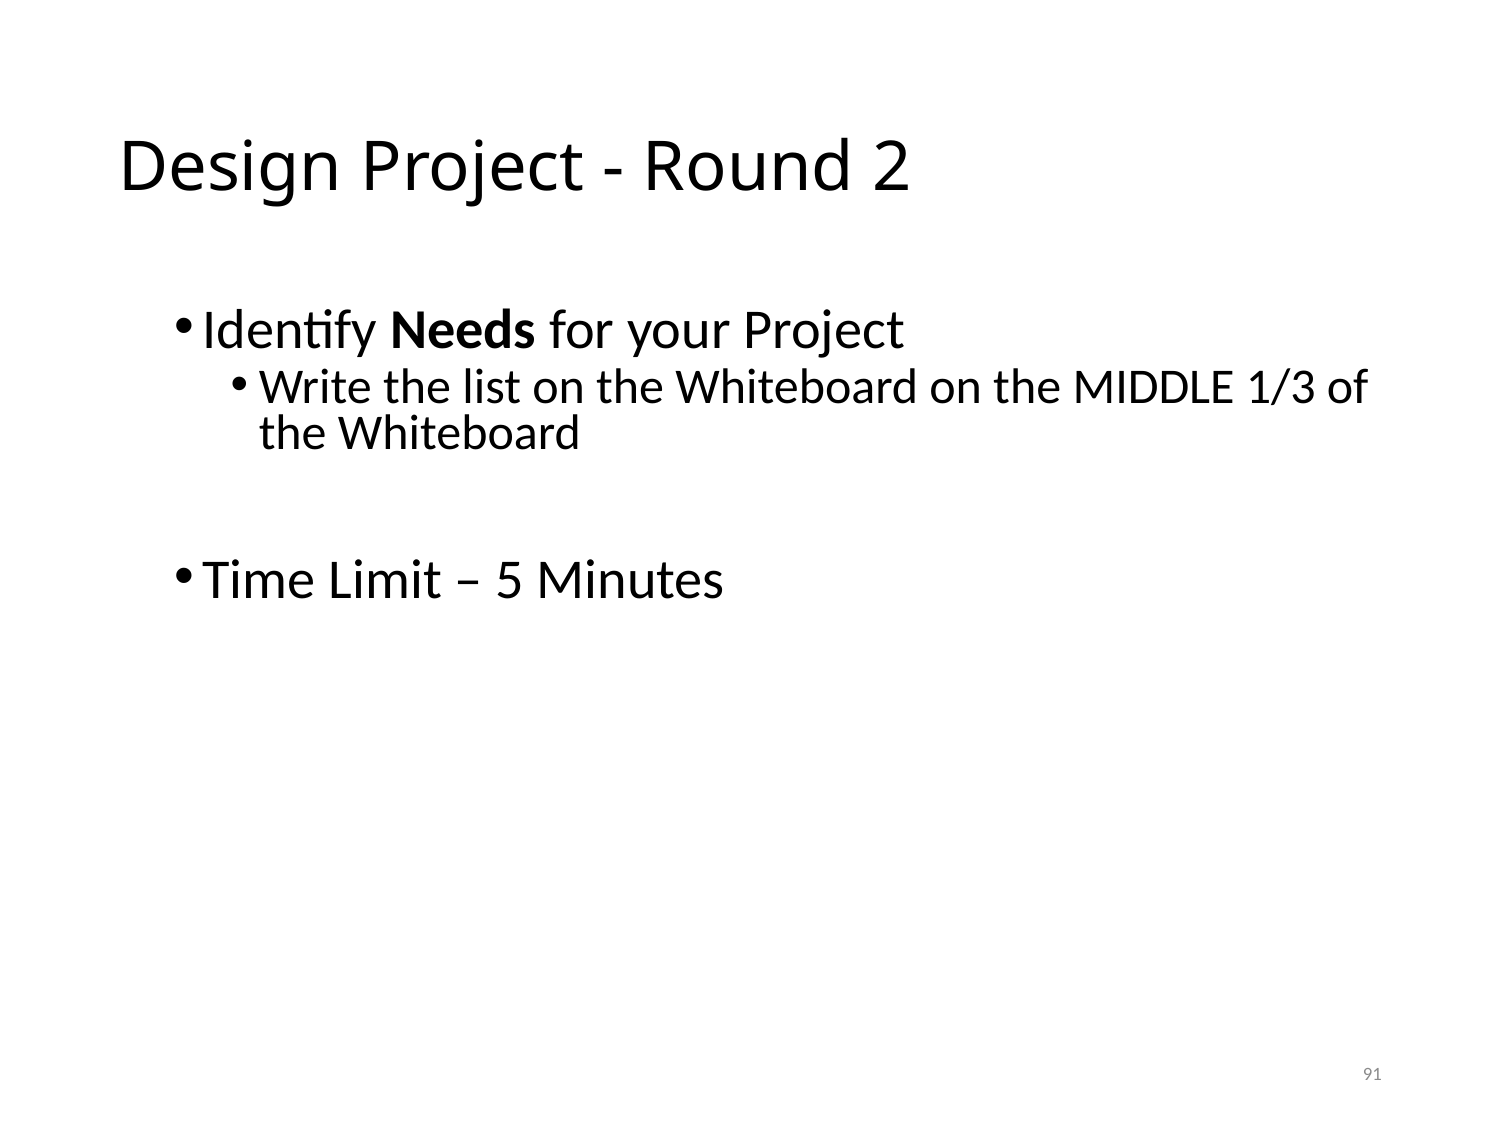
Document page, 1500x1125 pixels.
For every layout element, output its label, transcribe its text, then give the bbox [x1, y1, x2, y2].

title Design Project - Round 2 [103, 59, 1397, 278]
slide_number 91 [1059, 1042, 1397, 1103]
list Identify Needs for your Project Write the list on the Whiteboard on the MIDDLE 1/3 of the Whiteboard Time Limit – 5 Minutes [103, 299, 1397, 1014]
